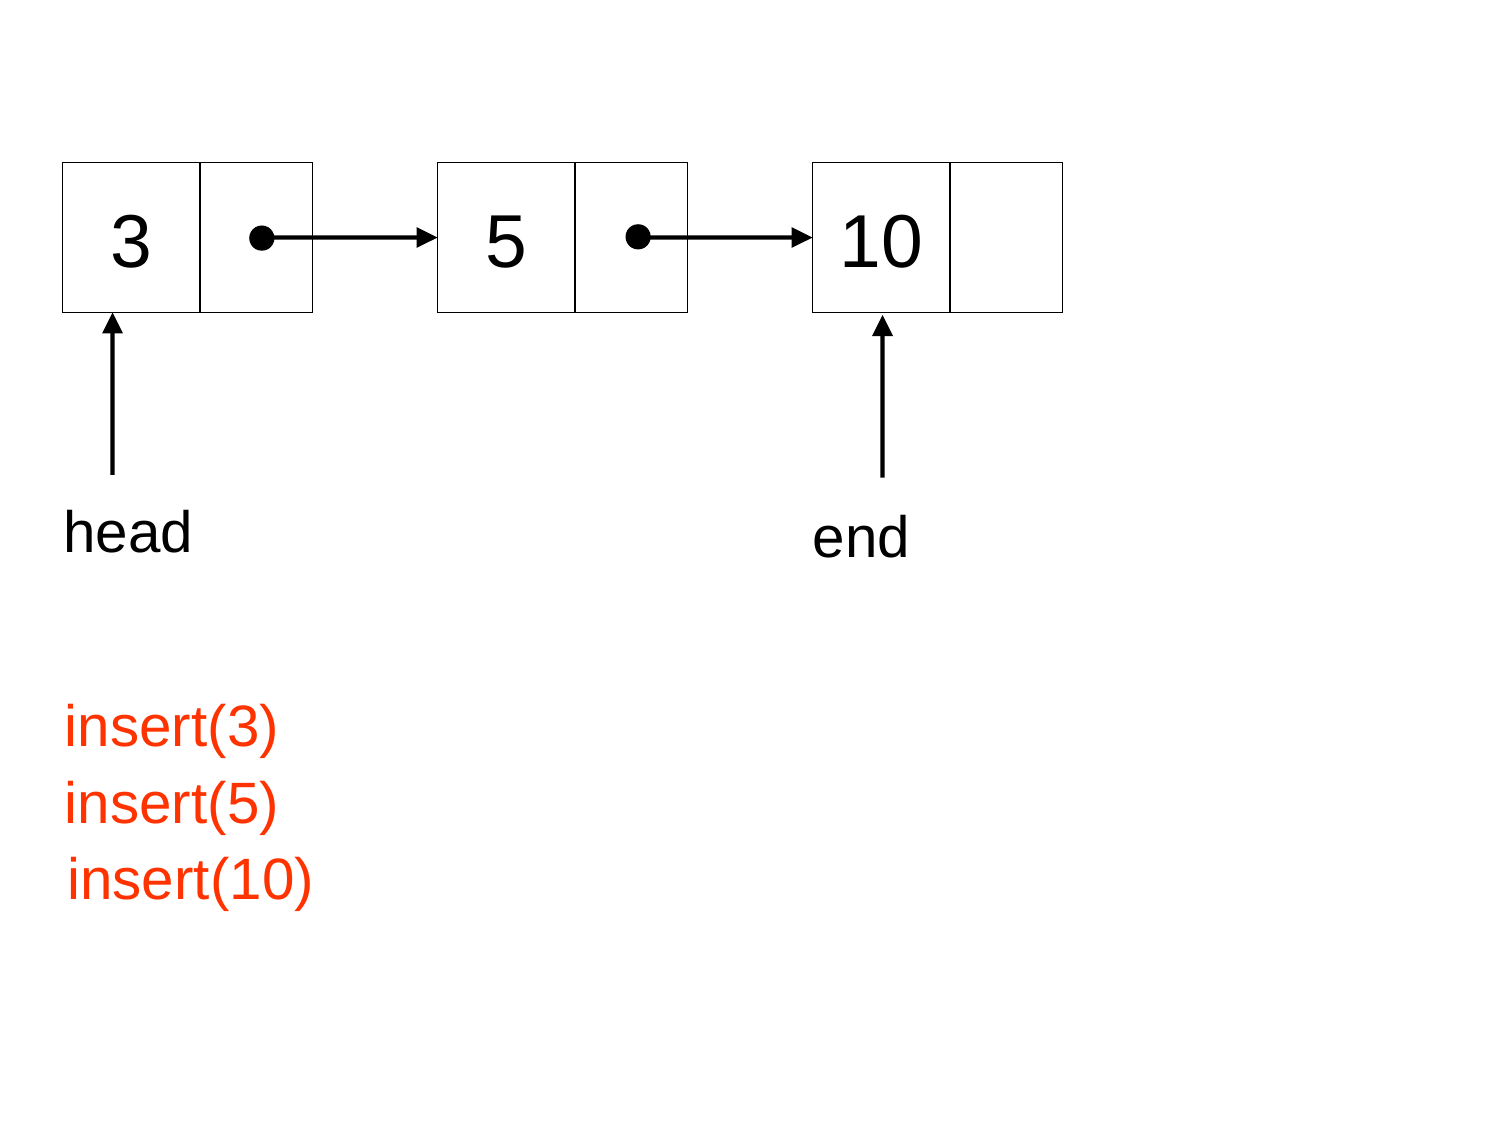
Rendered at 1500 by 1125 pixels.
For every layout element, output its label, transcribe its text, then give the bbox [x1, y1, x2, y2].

text_box insert(10) [52, 834, 337, 919]
text_box [688, 227, 812, 248]
text_box [102, 313, 123, 475]
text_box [812, 162, 1063, 313]
text_box [313, 227, 437, 248]
text_box end [797, 491, 926, 577]
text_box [437, 162, 688, 313]
text_box head [48, 487, 209, 572]
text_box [62, 162, 313, 313]
text_box insert(5) [50, 758, 313, 843]
text_box insert(3) [50, 680, 337, 766]
text_box [872, 315, 893, 478]
